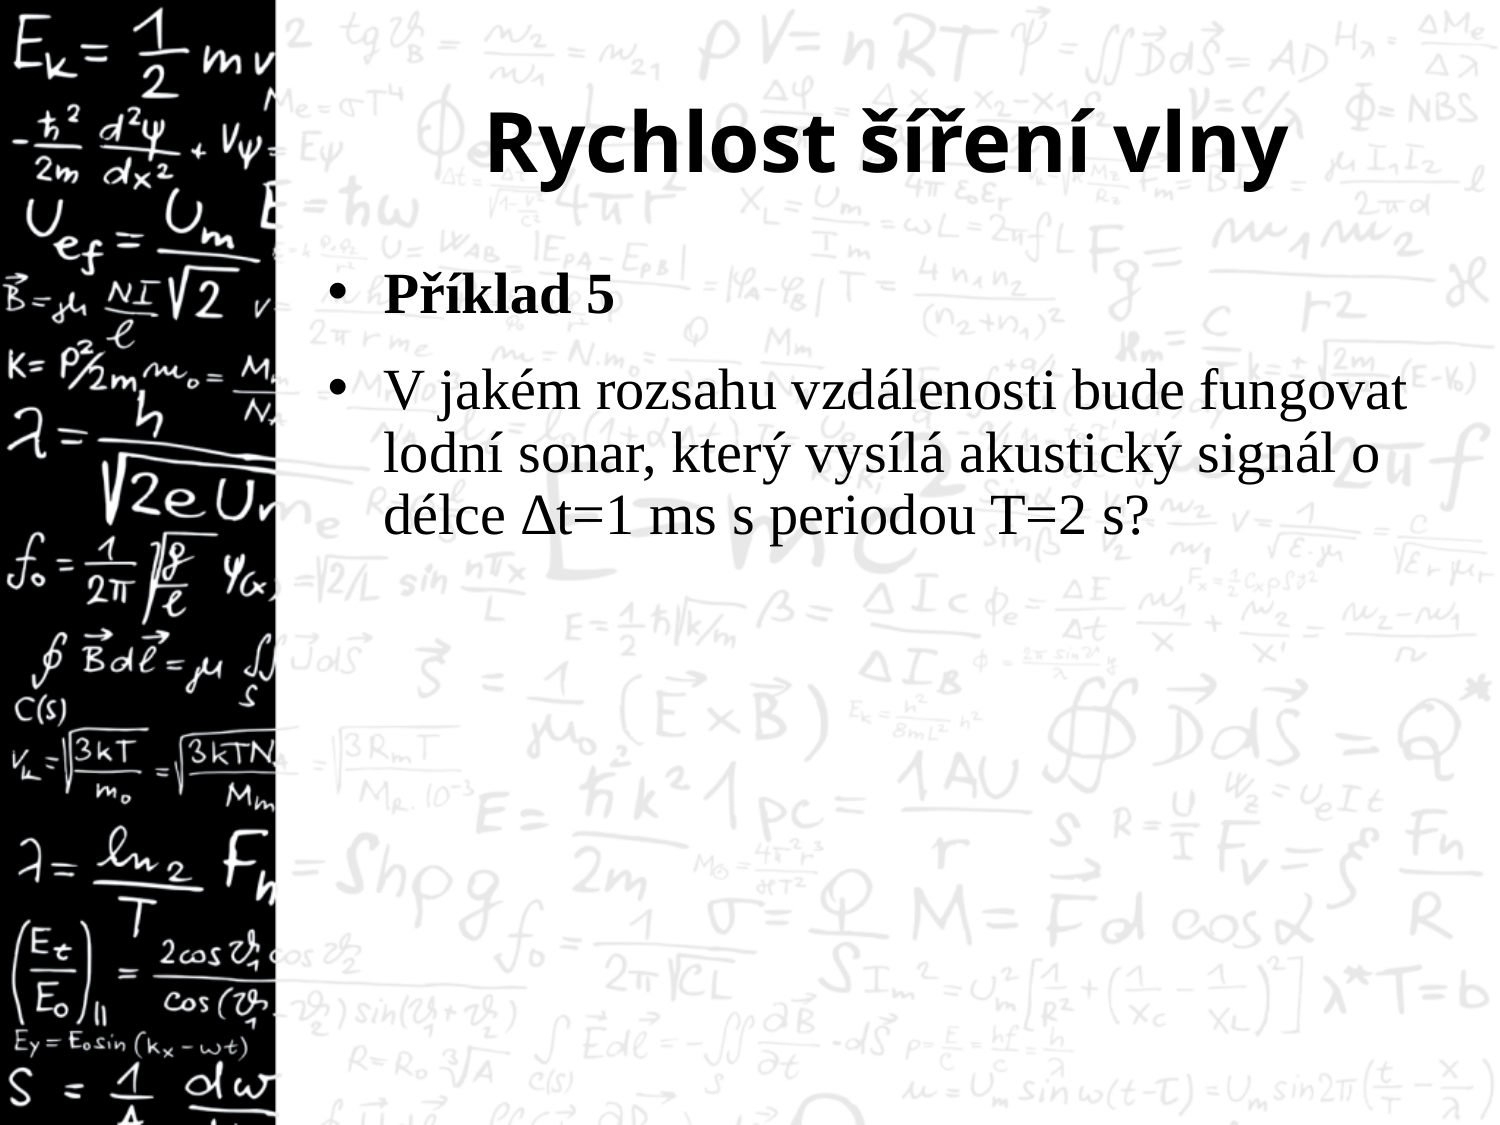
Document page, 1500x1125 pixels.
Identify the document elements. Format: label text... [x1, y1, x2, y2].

picture [0, 0, 1500, 1125]
list Příklad 5 V jakém rozsahu vzdálenosti bude fungovat lodní sonar, který vysílá akustický signál o délce ∆t=1 ms s periodou T=2 s? [312, 255, 1463, 1005]
title Rychlost šíření vlny [312, 45, 1461, 233]
